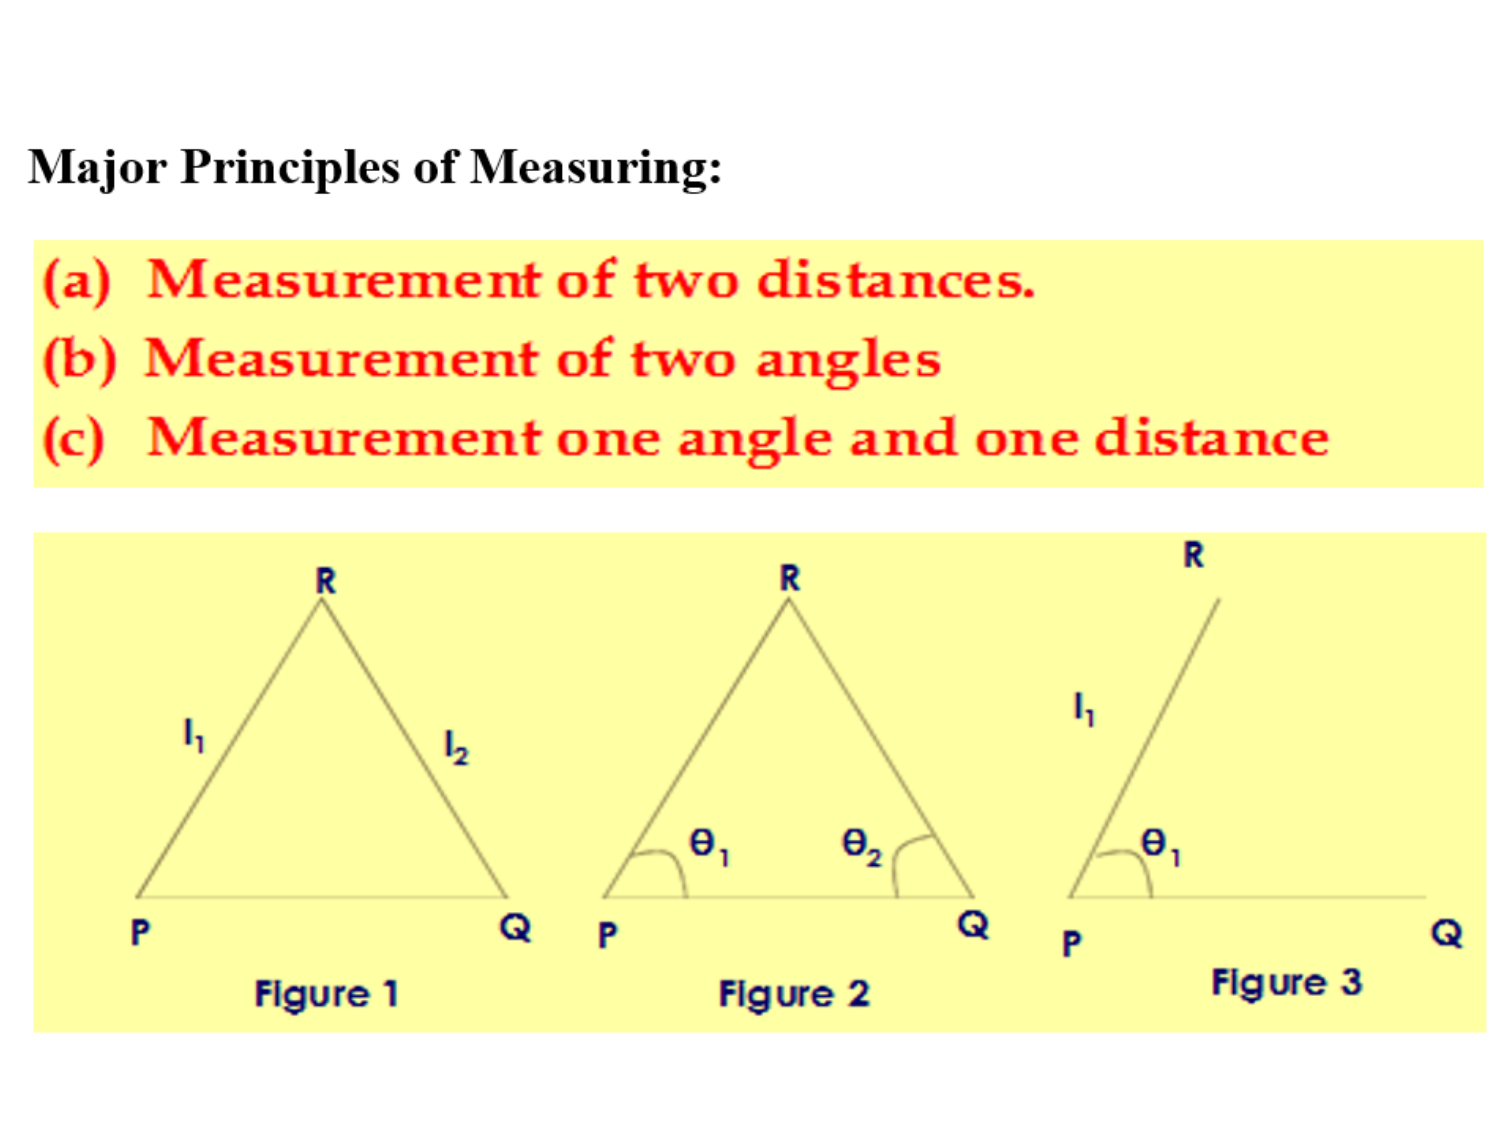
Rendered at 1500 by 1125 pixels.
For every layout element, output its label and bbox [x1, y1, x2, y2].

list [8, 97, 1487, 1043]
